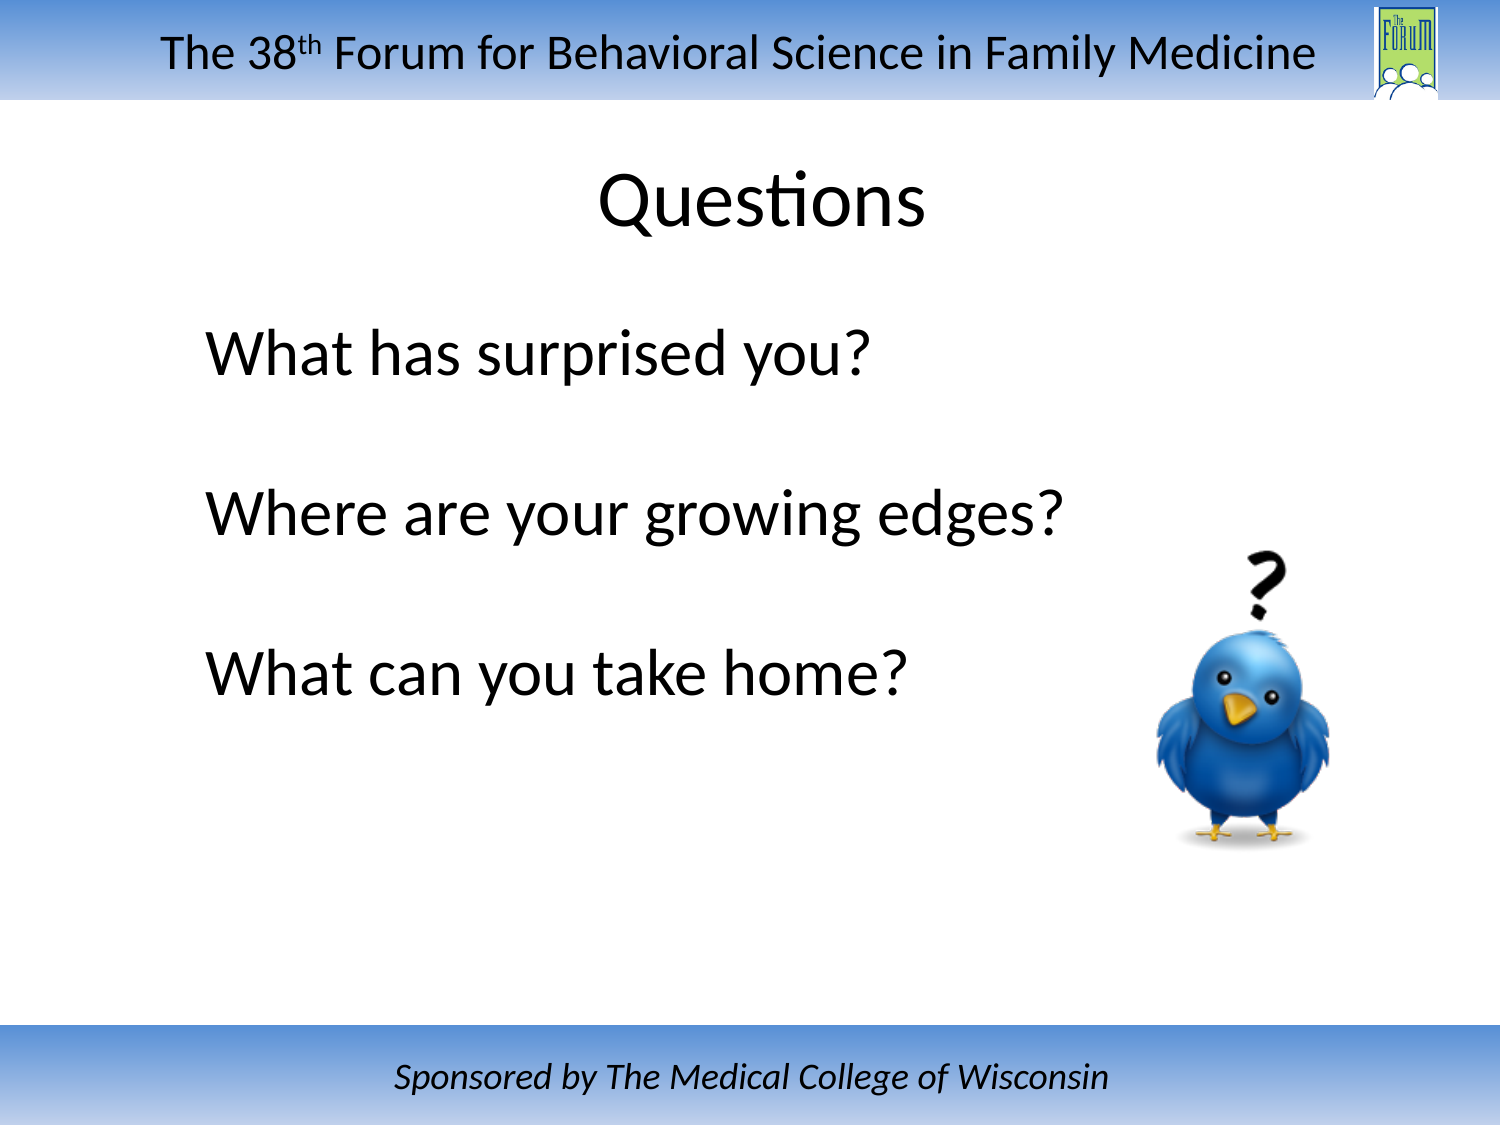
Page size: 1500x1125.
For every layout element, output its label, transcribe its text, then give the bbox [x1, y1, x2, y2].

picture [1374, 7, 1438, 100]
title Questions [87, 137, 1438, 250]
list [1131, 540, 1359, 854]
text_box What has surprised you? Where are your growing edges? What can you take home? [190, 301, 1113, 716]
